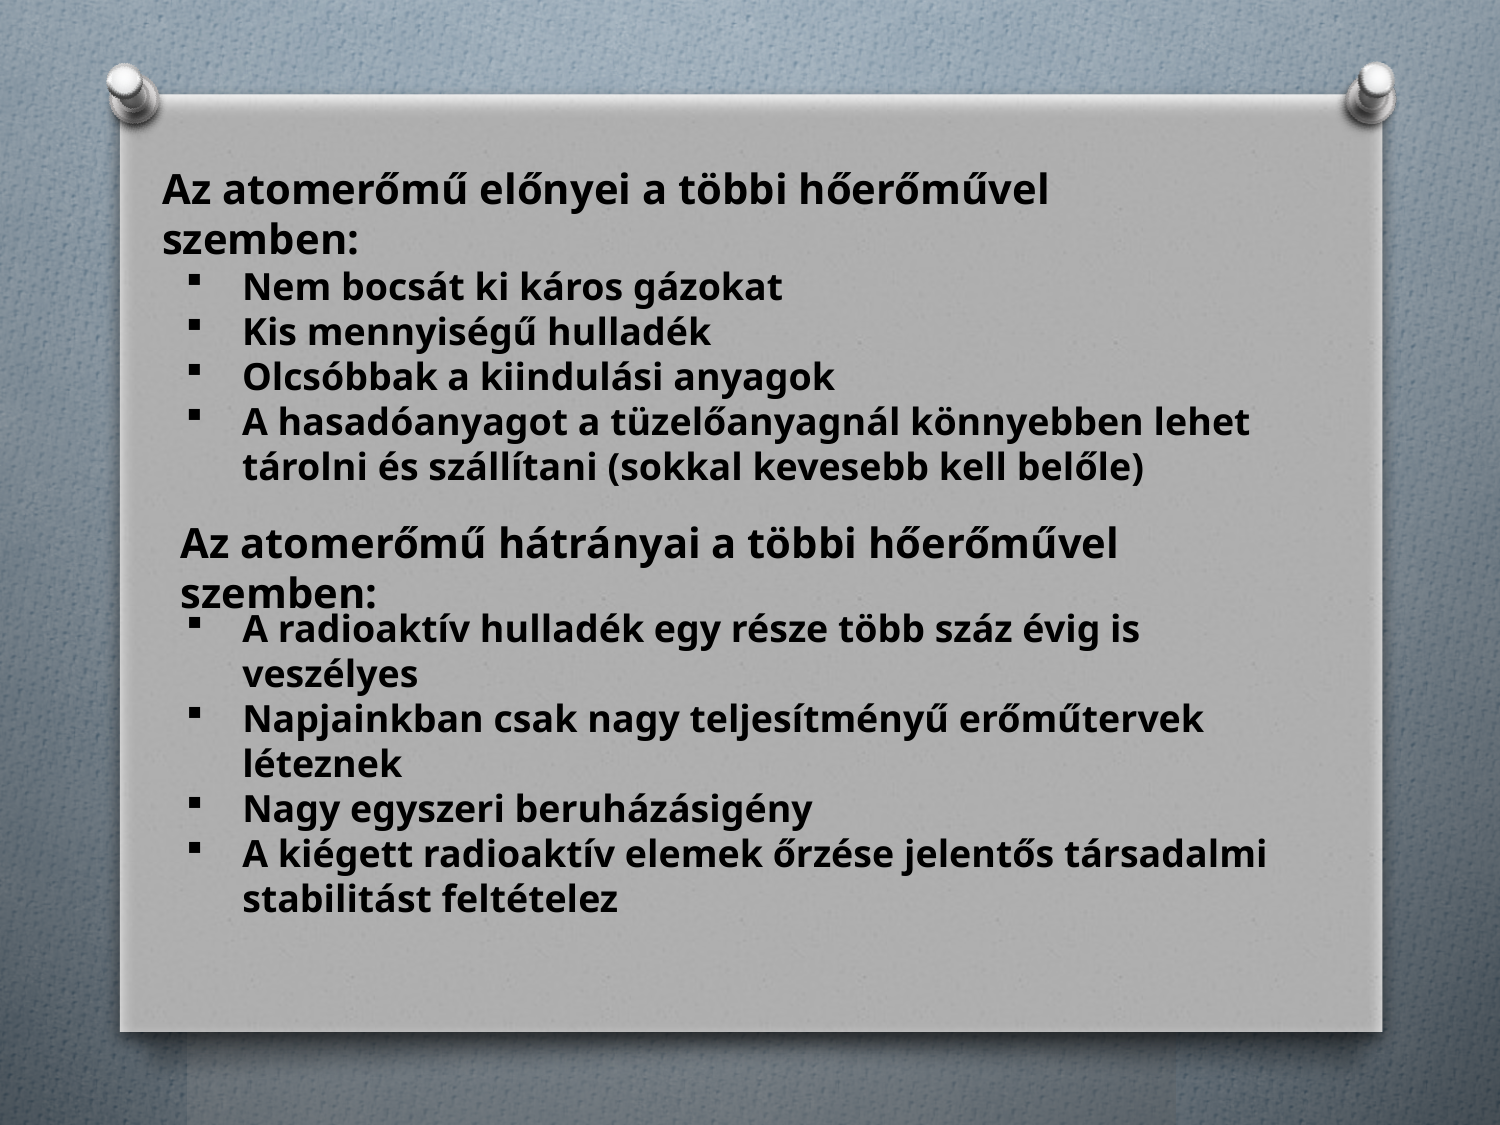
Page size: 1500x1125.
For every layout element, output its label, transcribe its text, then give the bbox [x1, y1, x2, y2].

text_box Nem bocsát ki káros gázokat Kis mennyiségű hulladék Olcsóbbak a kiindulási anyagok A hasadóanyagot a tüzelőanyagnál könnyebben lehet tárolni és szállítani (sokkal kevesebb kell belőle) [171, 255, 1329, 496]
text_box Az atomerőmű hátrányai a többi hőerőművel szemben: [165, 509, 1288, 625]
text_box A radioaktív hulladék egy része több száz évig is veszélyes Napjainkban csak nagy teljesítményű erőműtervek léteznek Nagy egyszeri beruházásigény A kiégett radioaktív elemek őrzése jelentős társadalmi stabilitást feltételez [171, 597, 1289, 928]
picture [75, 29, 198, 153]
picture [1317, 35, 1439, 156]
text_box Az atomerőmű előnyei a többi hőerőművel szemben: [147, 155, 1211, 270]
